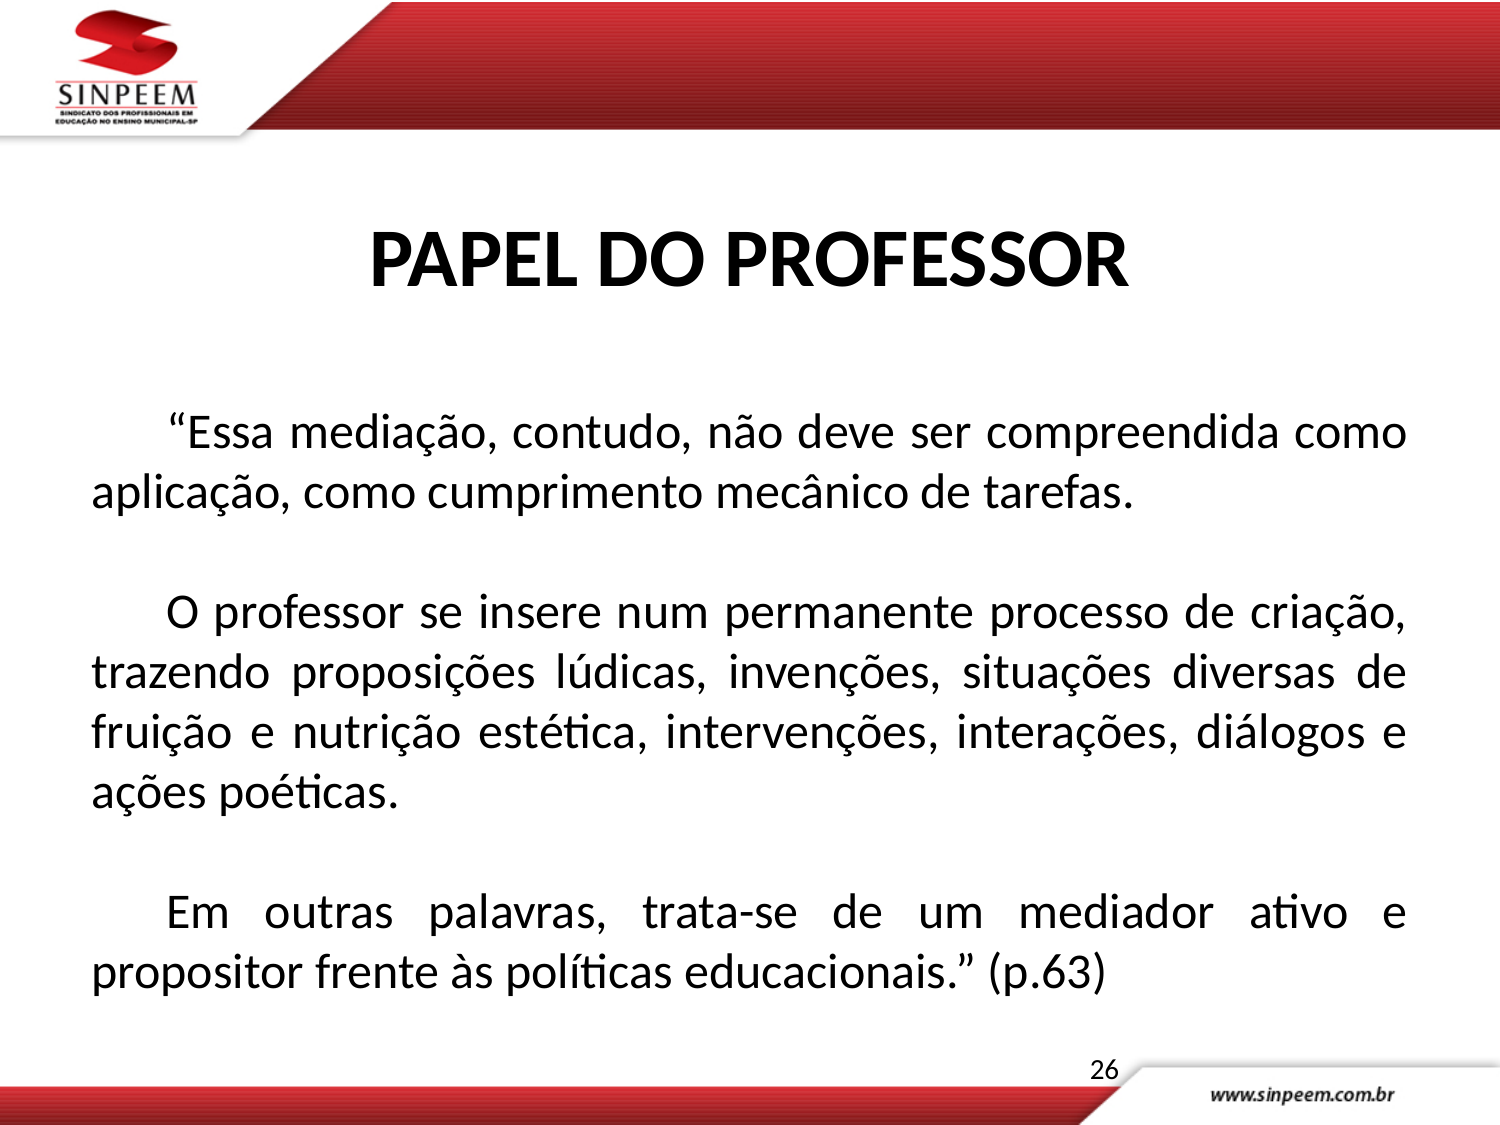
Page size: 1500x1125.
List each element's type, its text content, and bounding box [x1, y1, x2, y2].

picture [0, 1053, 1500, 1125]
text_box PAPEL DO PROFESSOR “Essa mediação, contudo, não deve ser compreendida como aplicação, como cumprimento mecânico de tarefas. O professor se insere num permanente processo de criação, trazendo proposições lúdicas, invenções, situações diversas de fruição e nutrição estética, intervenções, interações, diálogos e ações poéticas. Em outras palavras, trata-se de um mediador ativo e propositor frente às políticas educacionais.” (p.63) [76, 196, 1424, 1023]
picture [0, 2, 1500, 149]
slide_number 26 [1074, 1042, 1425, 1103]
